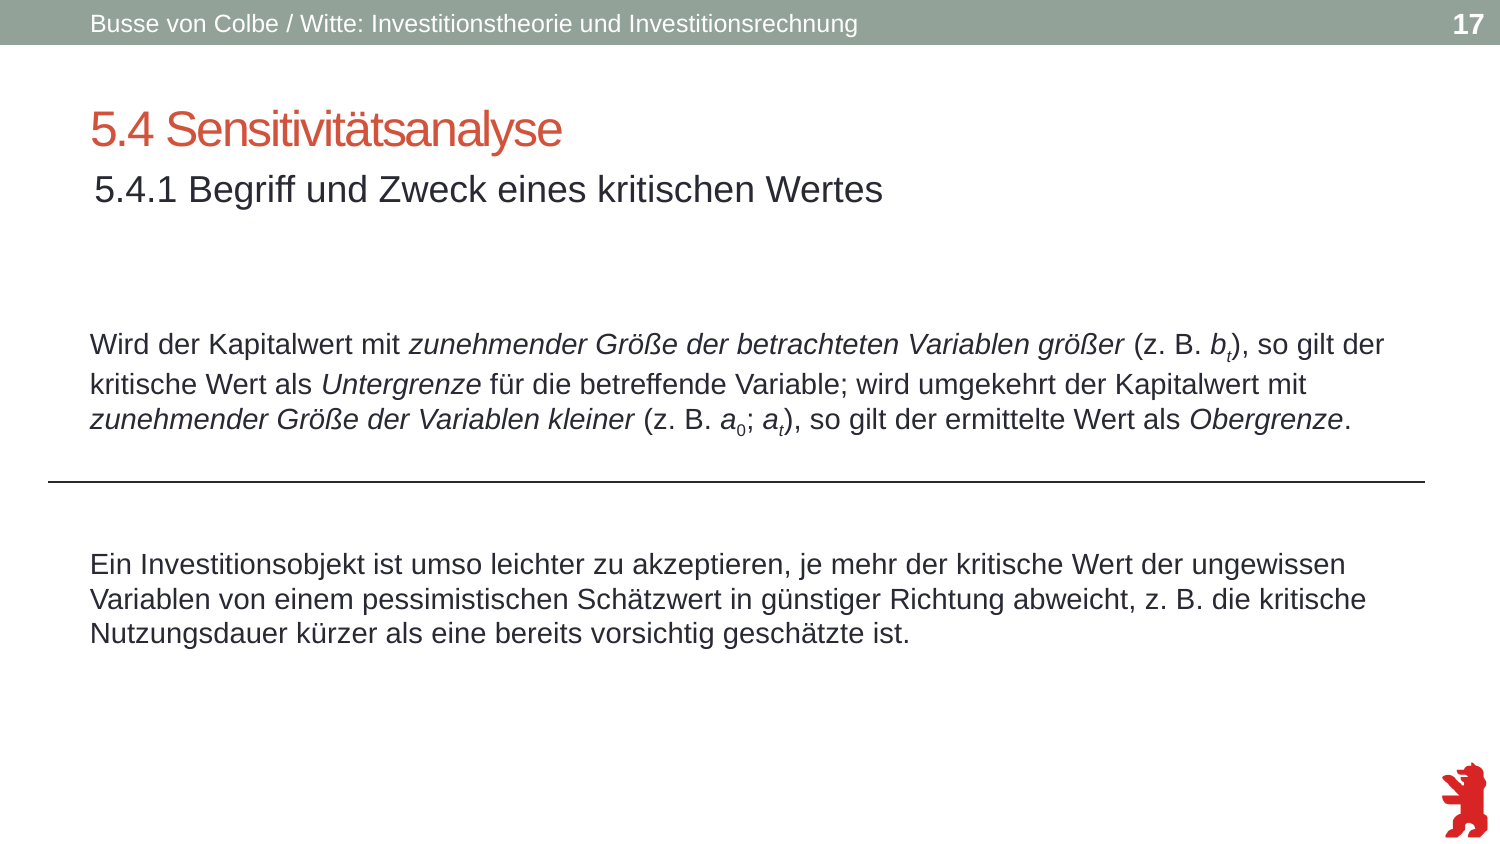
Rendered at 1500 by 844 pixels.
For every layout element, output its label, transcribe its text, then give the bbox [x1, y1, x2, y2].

text_box Wird der Kapitalwert mit zunehmender Größe der betrachteten Variablen größer (z. B. bt), so gilt der kritische Wert als Untergrenze für die betreffende Variable; wird umgekehrt der Kapitalwert mit zunehmender Größe der Variablen kleiner (z. B. a0; at), so gilt der ermittelte Wert als Obergrenze. Ein Investitionsobjekt ist umso leichter zu akzeptieren, je mehr der kritische Wert der ungewissen Variablen von einem pessimistischen Schätzwert in günstiger Richtung abweicht, z. B. die kritische Nutzungsdauer kürzer als eine bereits vorsichtig geschätzte ist. [74, 491, 1425, 728]
text_box Busse von Colbe / Witte: Investitionstheorie und Investitionsrechnung [75, 2, 1238, 43]
title 5.4 Sensitivitätsanalyse [75, 65, 1425, 188]
picture [1434, 760, 1500, 844]
text_box 5.4.1 Begriff und Zweck eines kritischen Wertes [79, 157, 899, 217]
text_box Wird der Kapitalwert mit zunehmender Größe der betrachteten Variablen größer (z. B. bt), so gilt der kritische Wert als Untergrenze für die betreffende Variable; wird umgekehrt der Kapitalwert mit zunehmender Größe der Variablen kleiner (z. B. a0; at), so gilt der ermittelte Wert als Obergrenze. Ein Investitionsobjekt ist umso leichter zu akzeptieren, je mehr der kritische Wert der ungewissen Variablen von einem pessimistischen Schätzwert in günstiger Richtung abweicht, z. B. die kritische Nutzungsdauer kürzer als eine bereits vorsichtig geschätzte ist. [74, 318, 1425, 480]
slide_number 17 [1325, 2, 1500, 43]
